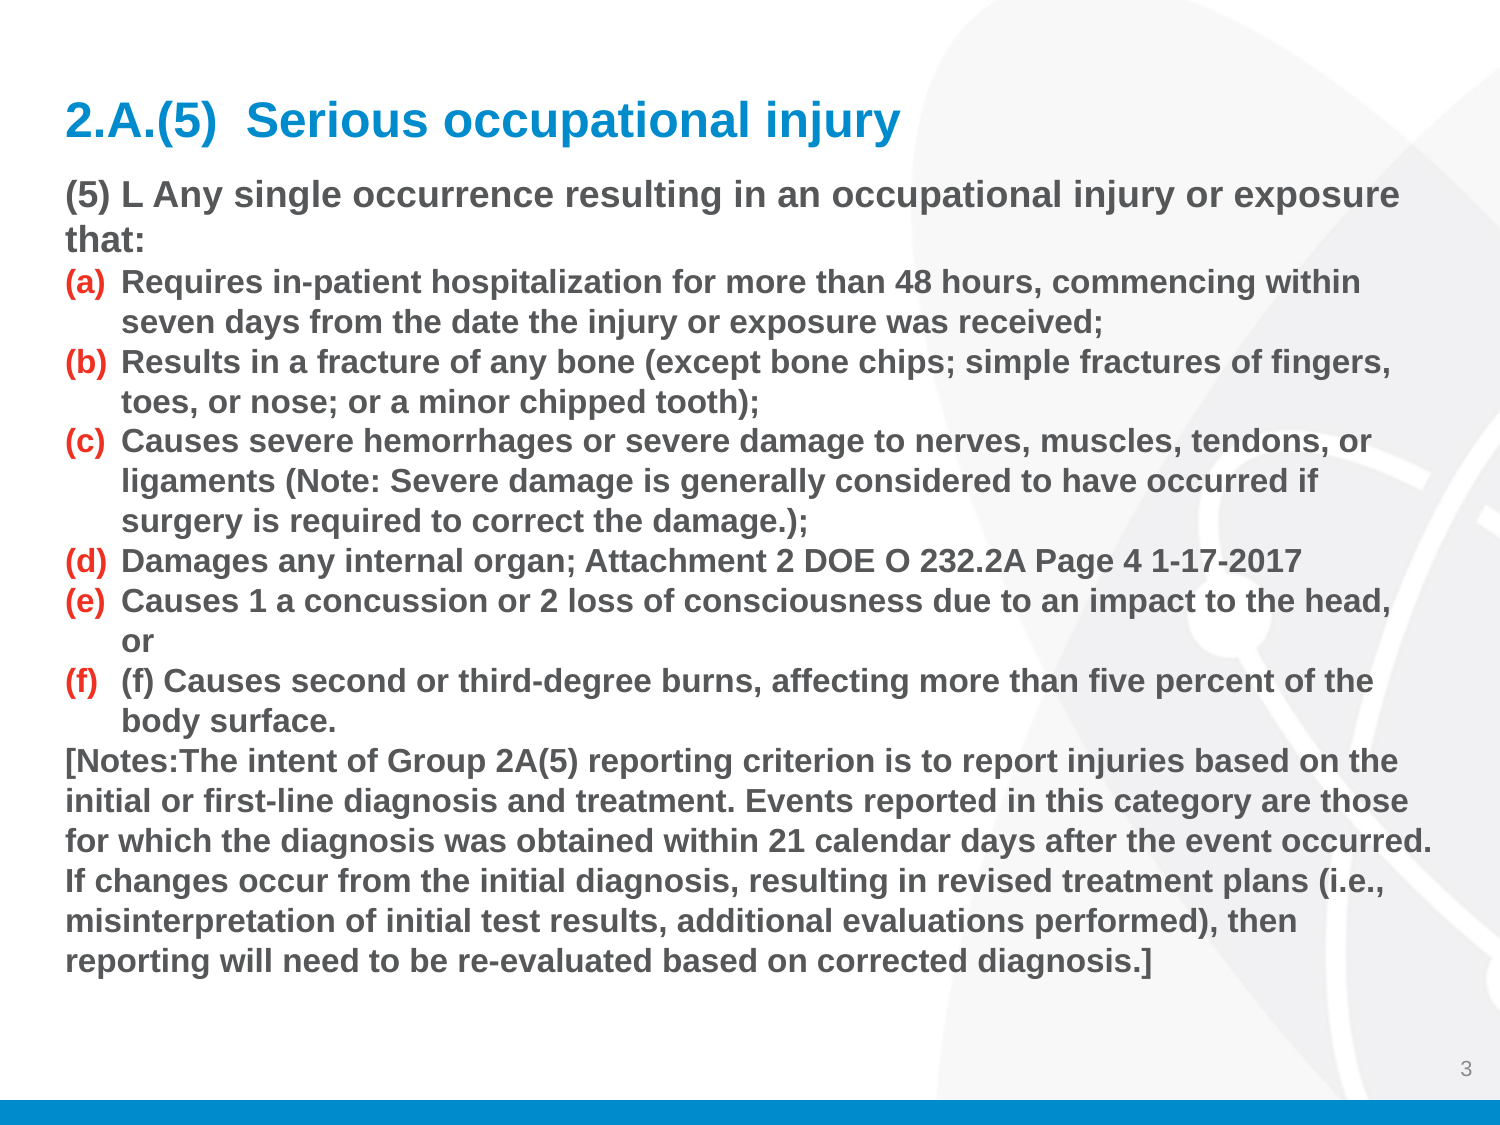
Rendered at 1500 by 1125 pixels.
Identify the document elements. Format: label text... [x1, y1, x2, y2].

title 2.A.(5) Serious occupational injury [50, 50, 1450, 148]
slide_number 3 [1412, 1037, 1488, 1098]
picture [0, 0, 1500, 1099]
list (5) L Any single occurrence resulting in an occupational injury or exposure that: Requires in-patient hospitalization for more than 48 hours, commencing within seven days from the date the injury or exposure was received; Results in a fracture of any bone (except bone chips; simple fractures of fingers, toes, or nose; or a minor chipped tooth); Causes severe hemorrhages or severe damage to nerves, muscles, tendons, or ligaments (Note: Severe damage is generally considered to have occurred if surgery is required to correct the damage.); Damages any internal organ; Attachment 2 DOE O 232.2A Page 4 1-17-2017 Causes 1 a concussion or 2 loss of consciousness due to an impact to the head, or (f) Causes second or third-degree burns, affecting more than five percent of the body surface. [Notes:The intent of Group 2A(5) reporting criterion is to report injuries based on the initial or first-line diagnosis and treatment. Events reported in this category are those for which the diagnosis was obtained within 21 calendar days after the event occurred. If changes occur from the initial diagnosis, resulting in revised treatment plans (i.e., misinterpretation of initial test results, additional evaluations performed), then reporting will need to be re-evaluated based on corrected diagnosis.] [50, 162, 1450, 1000]
